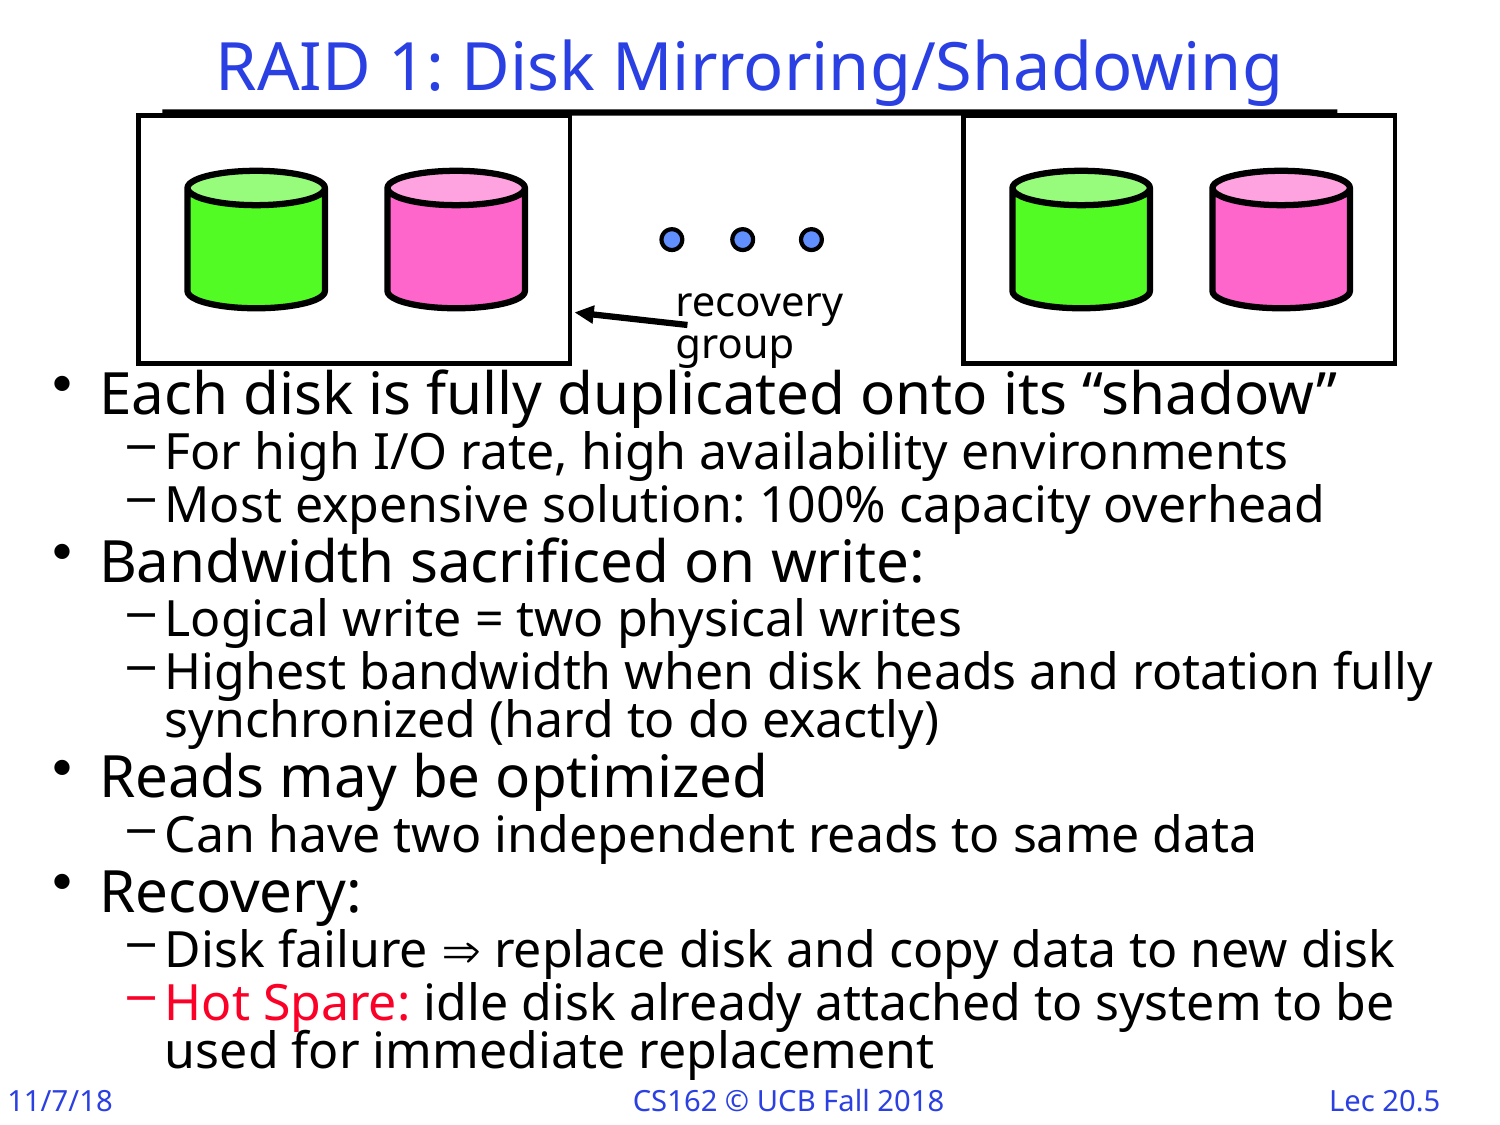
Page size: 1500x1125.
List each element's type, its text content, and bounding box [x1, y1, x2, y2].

list Each disk is fully duplicated onto its “shadow” For high I/O rate, high availability environments Most expensive solution: 100% capacity overhead Bandwidth sacrificed on write: Logical write = two physical writes Highest bandwidth when disk heads and rotation fully synchronized (hard to do exactly) Reads may be optimized Can have two independent reads to same data Recovery: Disk failure  replace disk and copy data to new disk Hot Spare: idle disk already attached to system to be used for immediate replacement [37, 362, 1463, 1063]
title RAID 1: Disk Mirroring/Shadowing [162, 24, 1338, 113]
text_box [138, 115, 1396, 376]
